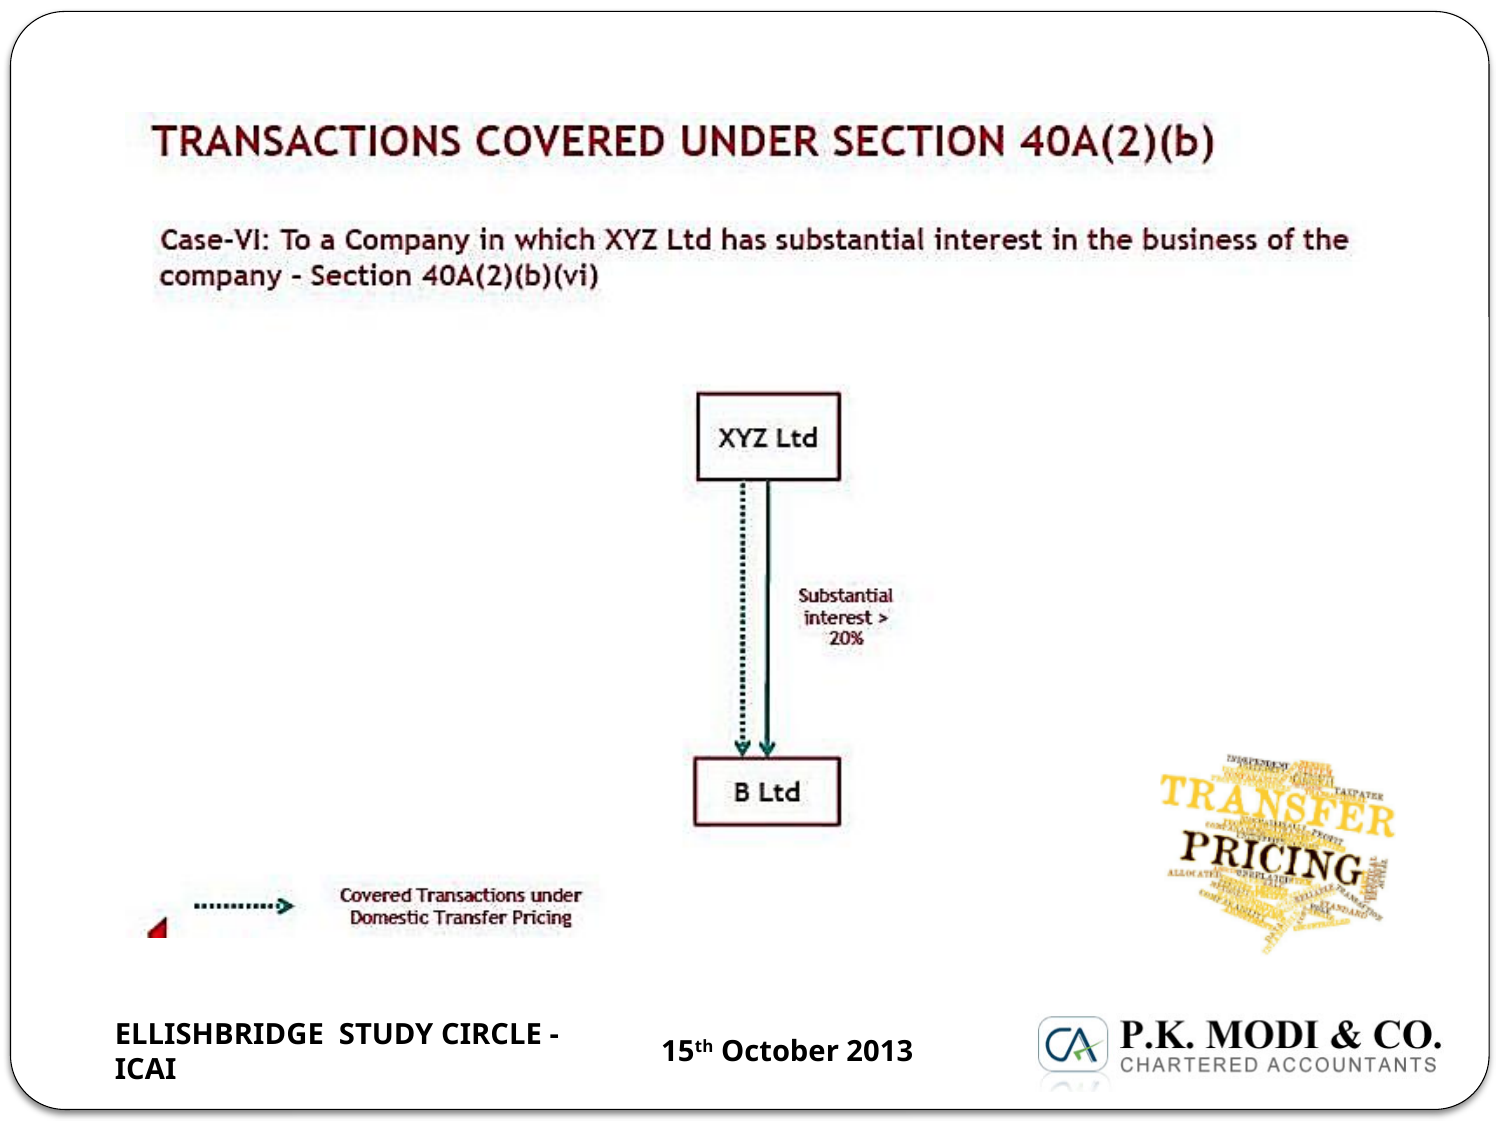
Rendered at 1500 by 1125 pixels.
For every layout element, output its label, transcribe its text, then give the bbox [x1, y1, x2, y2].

footer ELLISHBRIDGE STUDY CIRCLE -ICAI [99, 1012, 562, 1088]
picture [124, 112, 1396, 973]
text_box 15th October 2013 [562, 1012, 1013, 1088]
picture [1024, 999, 1451, 1092]
